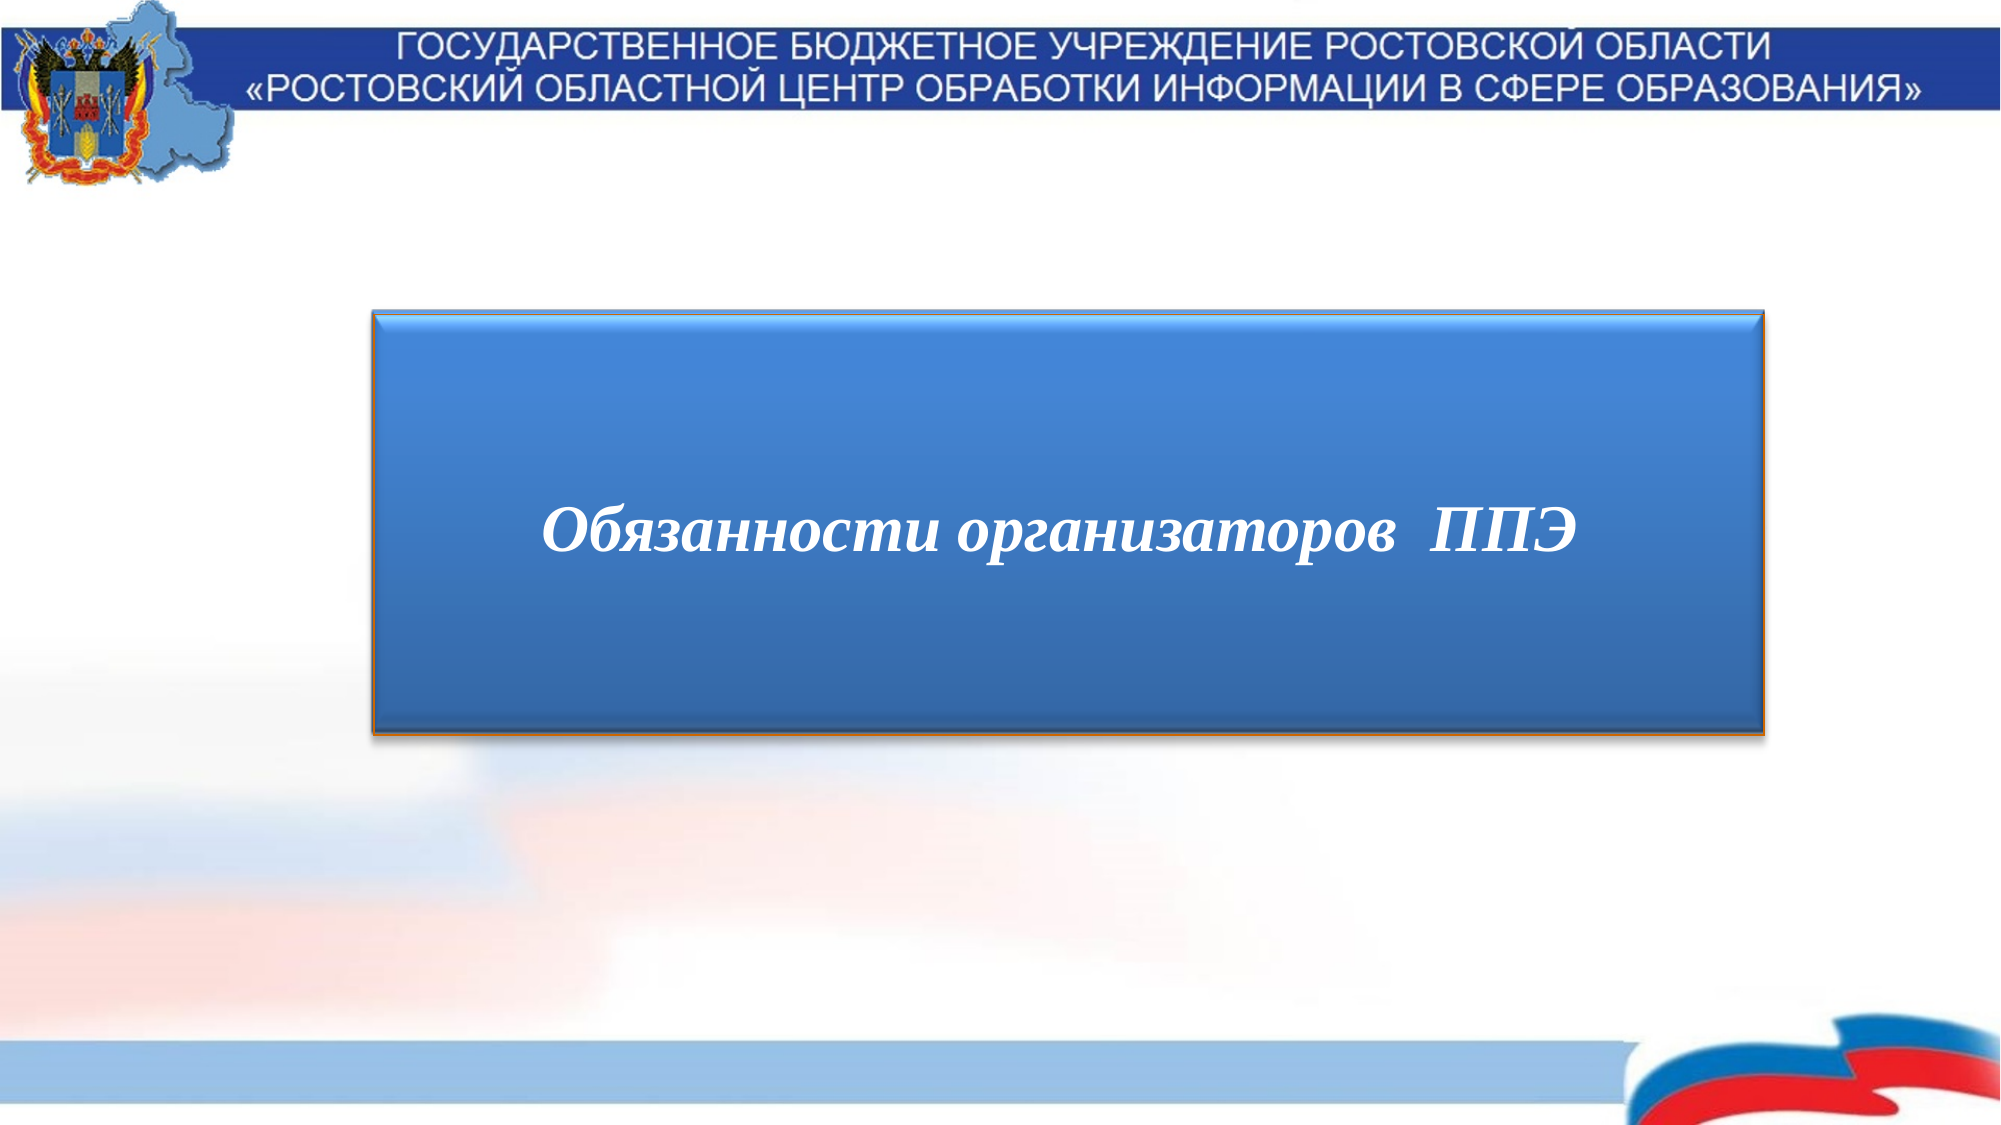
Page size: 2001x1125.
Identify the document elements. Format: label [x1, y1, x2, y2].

text_box [333, 299, 1803, 762]
picture [0, 0, 2001, 1125]
